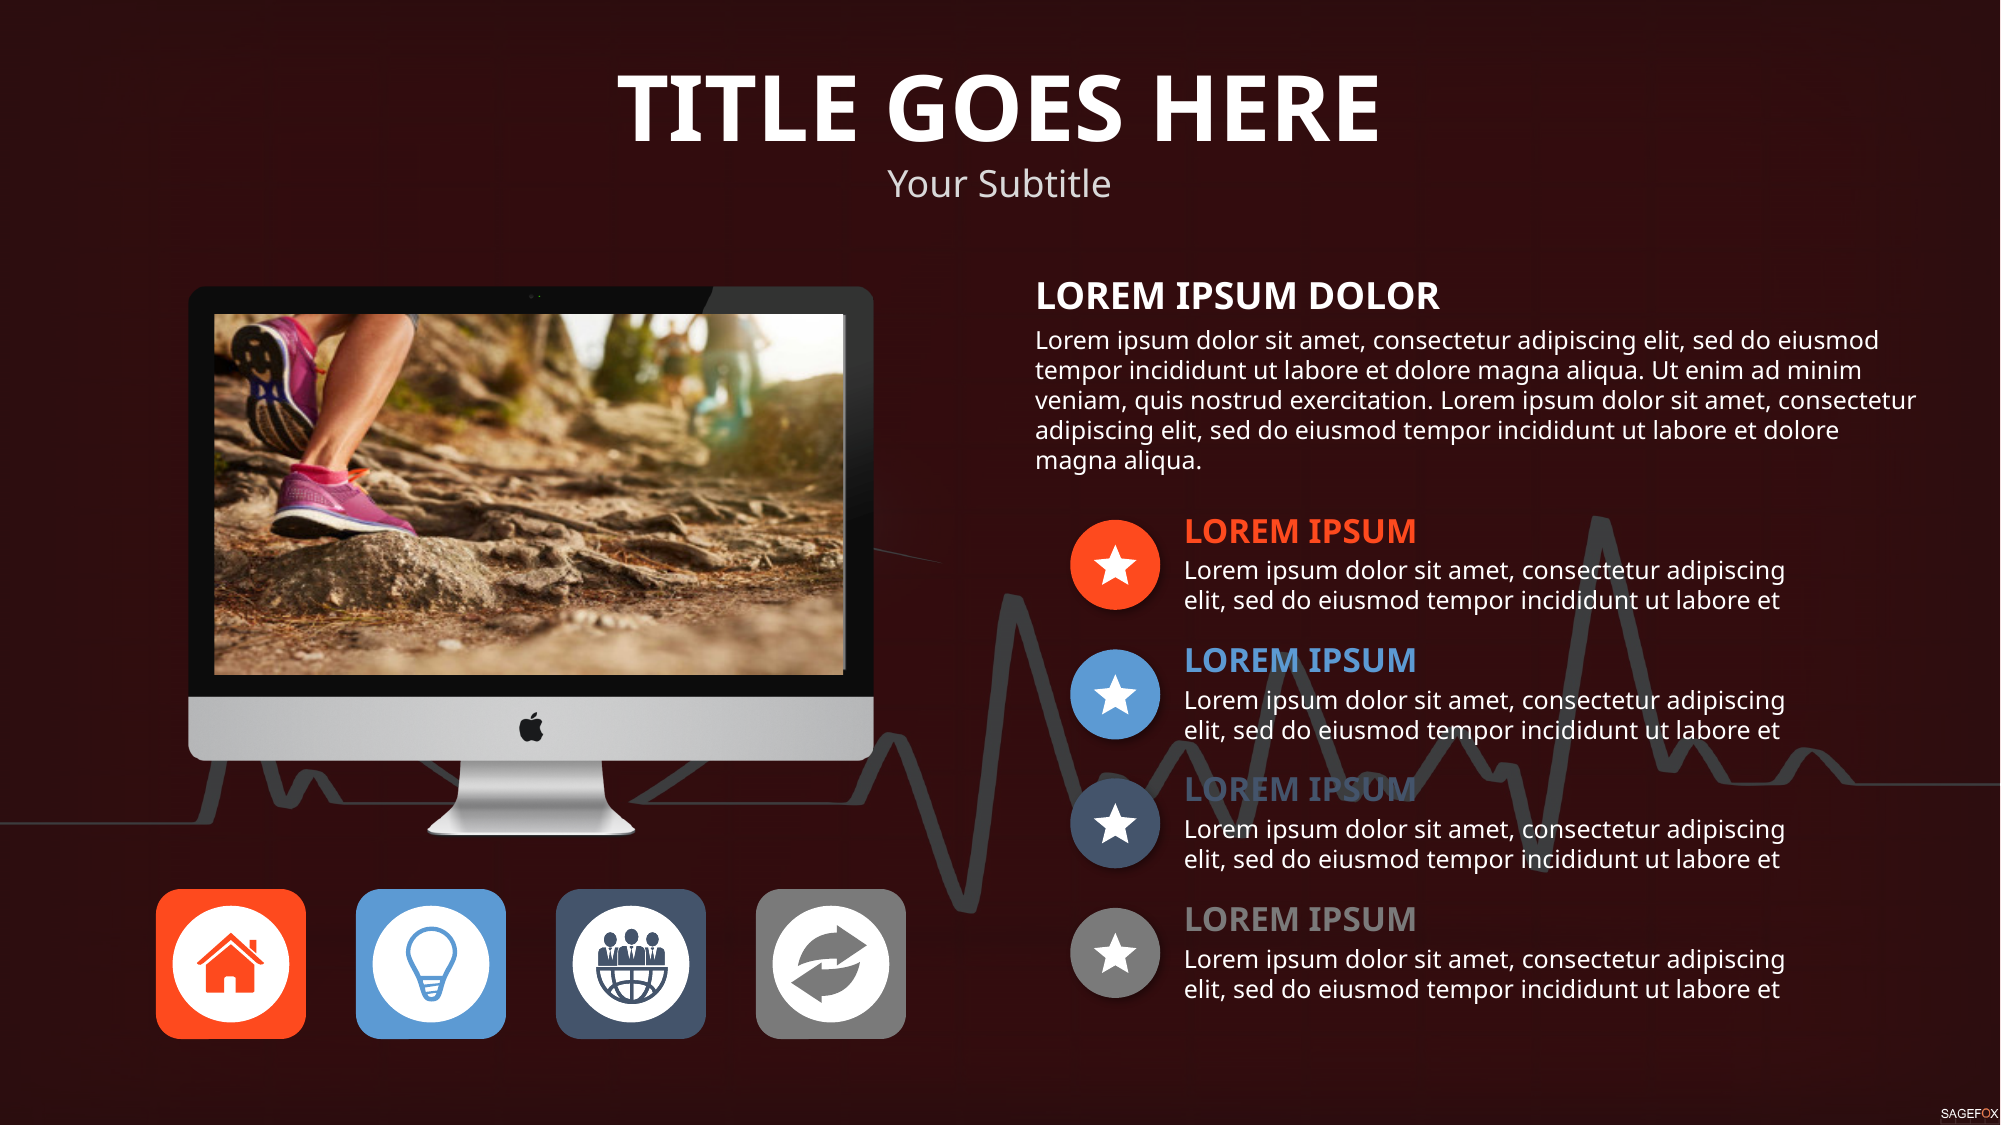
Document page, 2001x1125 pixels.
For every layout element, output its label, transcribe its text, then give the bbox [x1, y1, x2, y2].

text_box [355, 888, 506, 1039]
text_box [155, 888, 306, 1039]
text_box LOREM IPSUM Lorem ipsum dolor sit amet, consectetur adipiscing elit, sed do eiusmod tempor incididunt ut labore et [1174, 634, 1809, 750]
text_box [1070, 649, 1161, 740]
text_box LOREM IPSUM Lorem ipsum dolor sit amet, consectetur adipiscing elit, sed do eiusmod tempor incididunt ut labore et [1174, 505, 1809, 620]
picture [188, 286, 874, 839]
picture [1940, 0, 2001, 1125]
text_box LOREM IPSUM DOLOR Lorem ipsum dolor sit amet, consectetur adipiscing elit, sed do eiusmod tempor incididunt ut labore et dolore magna aliqua. Ut enim ad minim veniam, quis nostrud exercitation. Lorem ipsum dolor sit amet, consectetur adipiscing elit, sed do eiusmod tempor incididunt ut labore et dolore magna aliqua. [1020, 264, 1942, 482]
text_box LOREM IPSUM Lorem ipsum dolor sit amet, consectetur adipiscing elit, sed do eiusmod tempor incididunt ut labore et [1174, 893, 1809, 1008]
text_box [1070, 519, 1161, 610]
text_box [596, 928, 668, 1004]
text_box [1070, 778, 1161, 869]
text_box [555, 888, 706, 1039]
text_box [755, 888, 906, 1039]
text_box LOREM IPSUM Lorem ipsum dolor sit amet, consectetur adipiscing elit, sed do eiusmod tempor incididunt ut labore et [1174, 763, 1809, 879]
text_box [1070, 907, 1161, 998]
text_box TITLE GOES HERE Your Subtitle [548, 42, 1452, 212]
